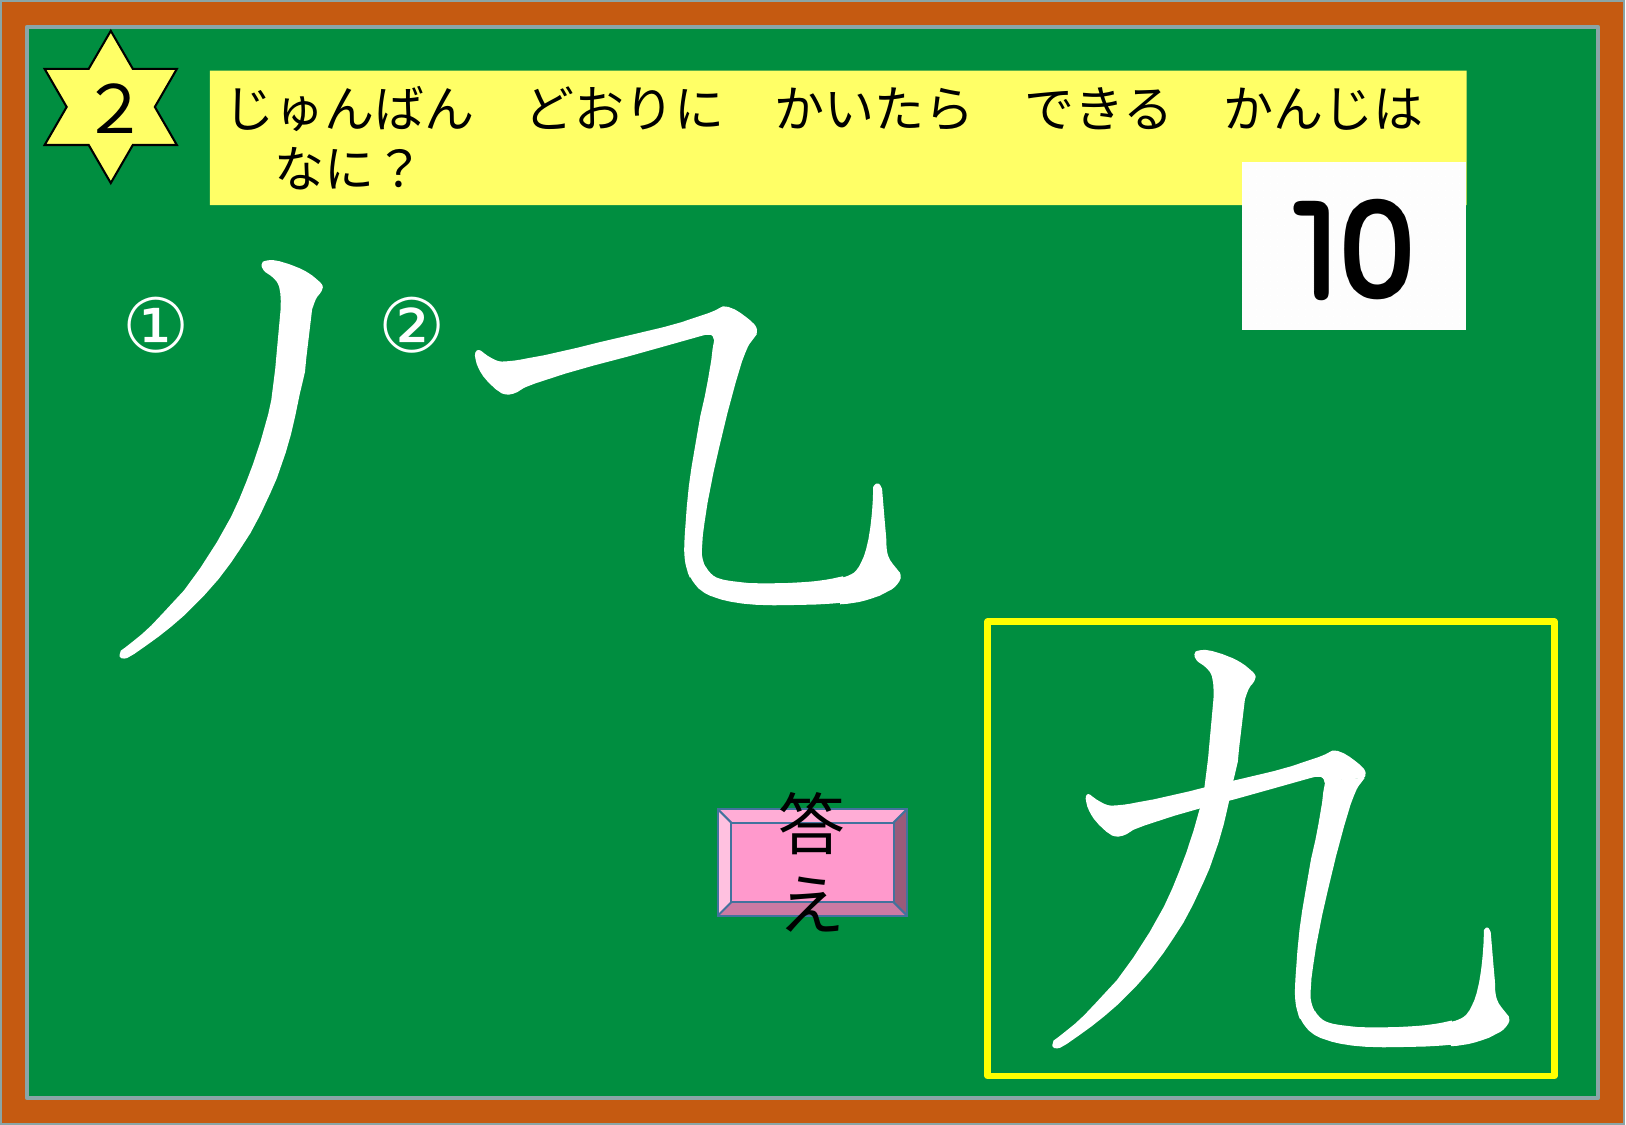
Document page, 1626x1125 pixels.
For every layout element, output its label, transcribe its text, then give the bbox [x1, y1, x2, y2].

text_box [474, 306, 758, 395]
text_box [1241, 161, 1467, 331]
text_box [839, 483, 901, 605]
text_box [684, 333, 758, 574]
text_box ② [363, 269, 461, 375]
text_box ２ [42, 28, 179, 186]
text_box [0, 0, 1625, 1125]
text_box [688, 566, 844, 606]
text_box [987, 621, 1555, 1076]
text_box じゅんばん どおりに かいたら できる かんじは なに？ [209, 70, 1467, 206]
text_box ① [108, 269, 206, 375]
text_box [119, 260, 323, 659]
text_box 答え [717, 808, 908, 917]
